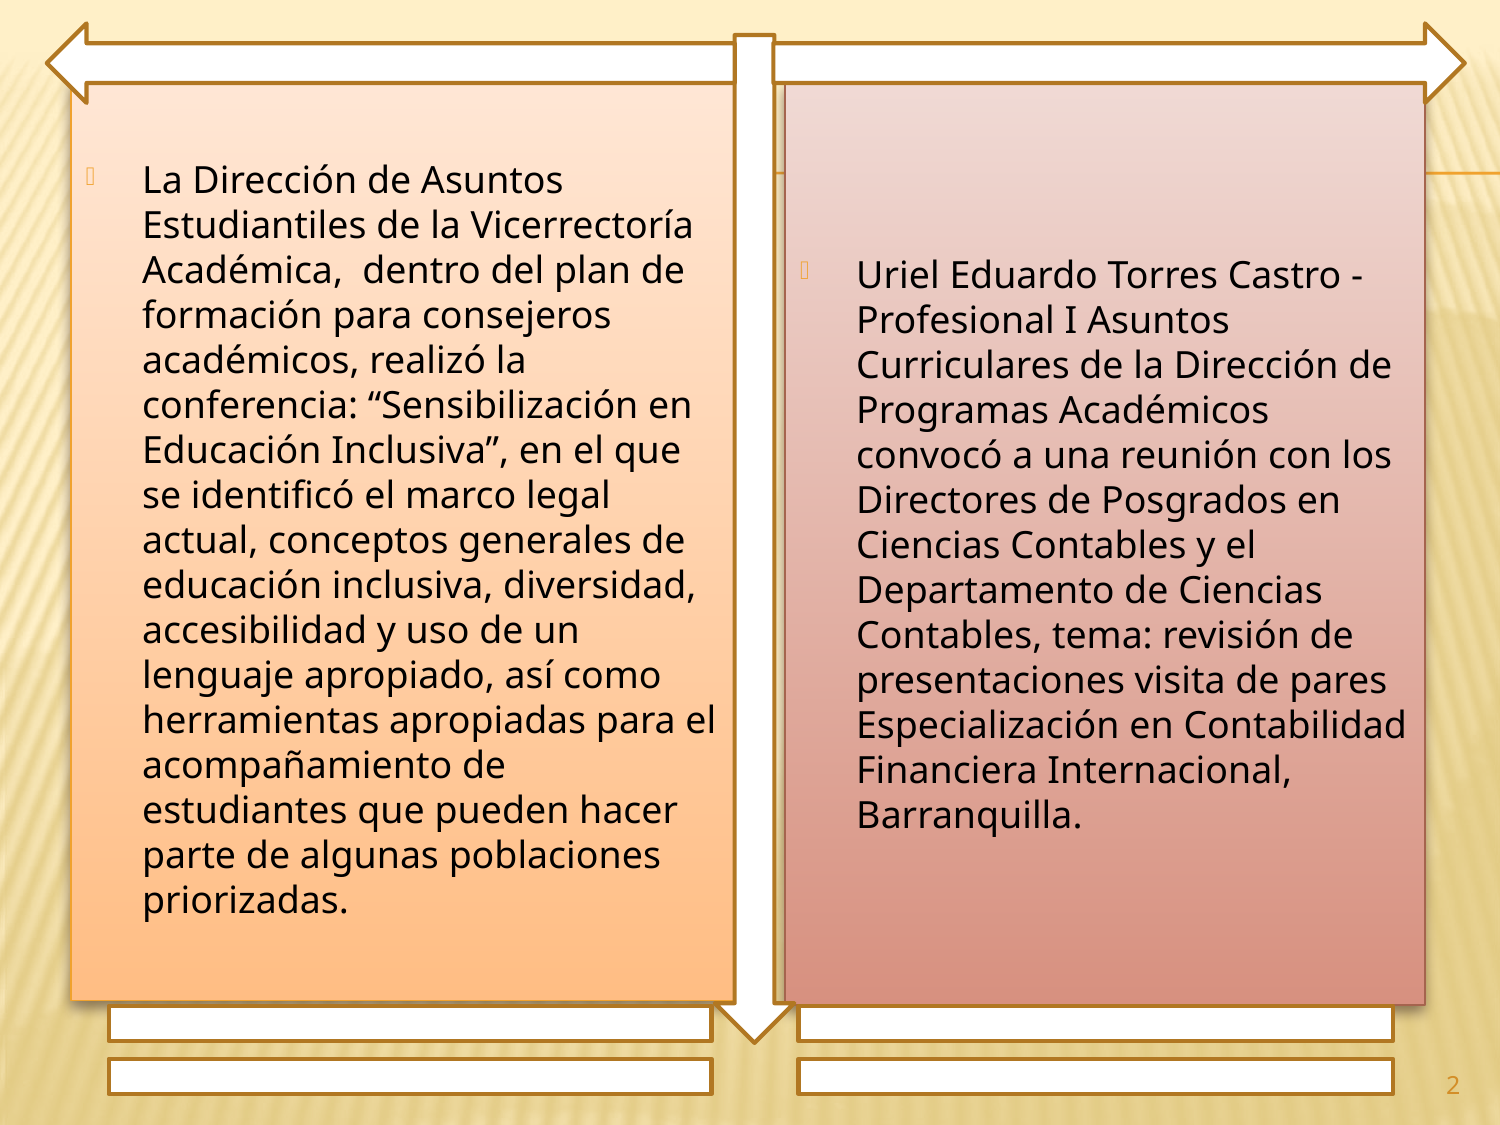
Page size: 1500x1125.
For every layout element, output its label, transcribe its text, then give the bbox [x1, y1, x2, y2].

text_box [796, 1004, 1395, 1043]
text_box [44, 21, 737, 105]
text_box [107, 1004, 714, 1043]
text_box [771, 21, 1467, 105]
list Uriel Eduardo Torres Castro - Profesional I Asuntos Curriculares de la Dirección de Programas Académicos convocó a una reunión con los Directores de Posgrados en Ciencias Contables y el Departamento de Ciencias Contables, tema: revisión de presentaciones visita de pares Especialización en Contabilidad Financiera Internacional, Barranquilla. [784, 86, 1426, 1006]
text_box [796, 1057, 1395, 1096]
list La Dirección de Asuntos Estudiantiles de la Vicerrectoría Académica, dentro del plan de formación para consejeros académicos, realizó la conferencia: “Sensibilización en Educación Inclusiva”, en el que se identificó el marco legal actual, conceptos generales de educación inclusiva, diversidad, accesibilidad y uso de un lenguaje apropiado, así como herramientas apropiadas para el acompañamiento de estudiantes que pueden hacer parte de algunas poblaciones priorizadas. [70, 86, 732, 1001]
text_box [712, 32, 797, 1046]
slide_number 2 [1350, 1062, 1475, 1103]
text_box [107, 1057, 714, 1096]
